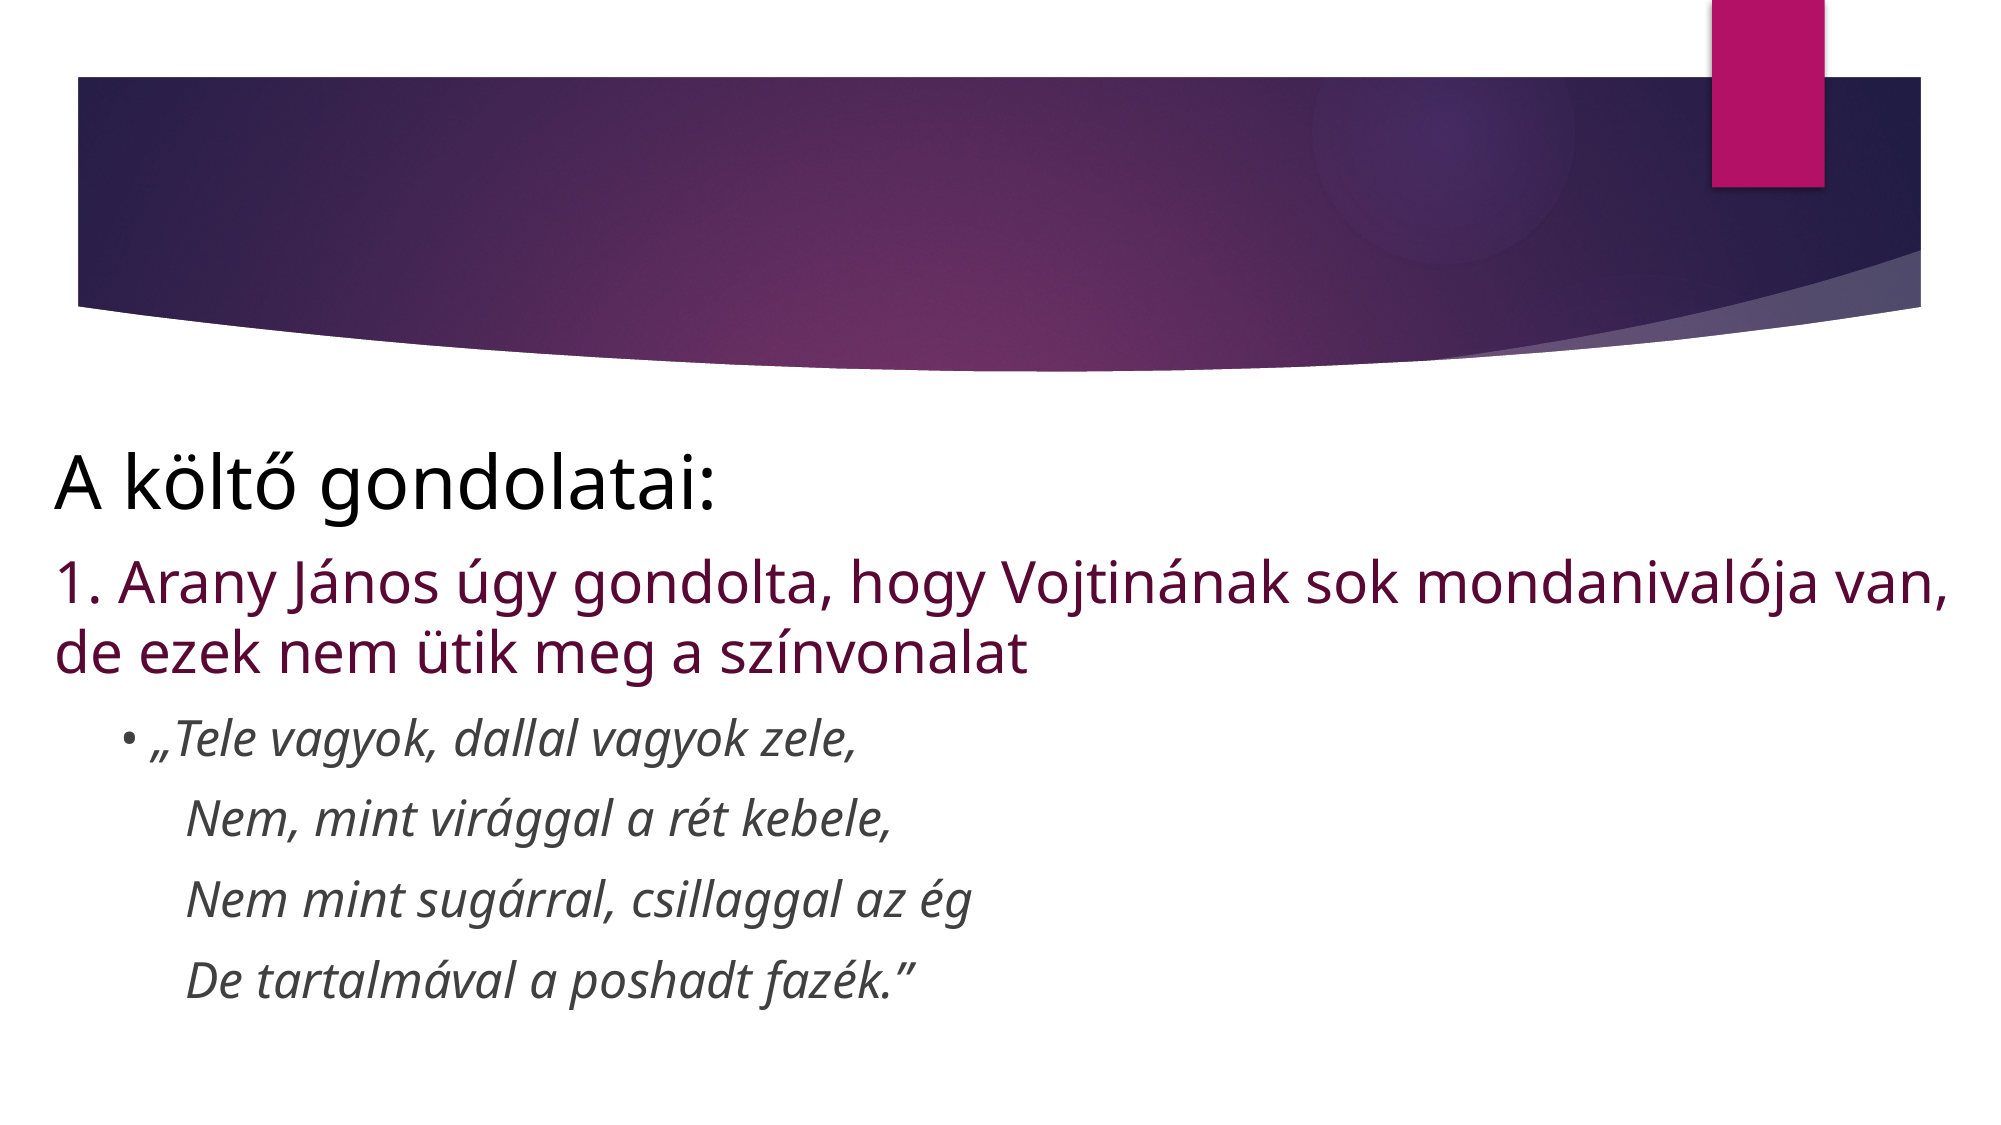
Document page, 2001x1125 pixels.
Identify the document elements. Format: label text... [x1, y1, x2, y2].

list A költő gondolatai: 1. Arany János úgy gondolta, hogy Vojtinának sok mondanivalója van, de ezek nem ütik meg a színvonalat • „Tele vagyok, dallal vagyok zele, Nem, mint virággal a rét kebele, Nem mint sugárral, csillaggal az ég De tartalmával a poshadt fazék.” [39, 427, 1970, 1037]
